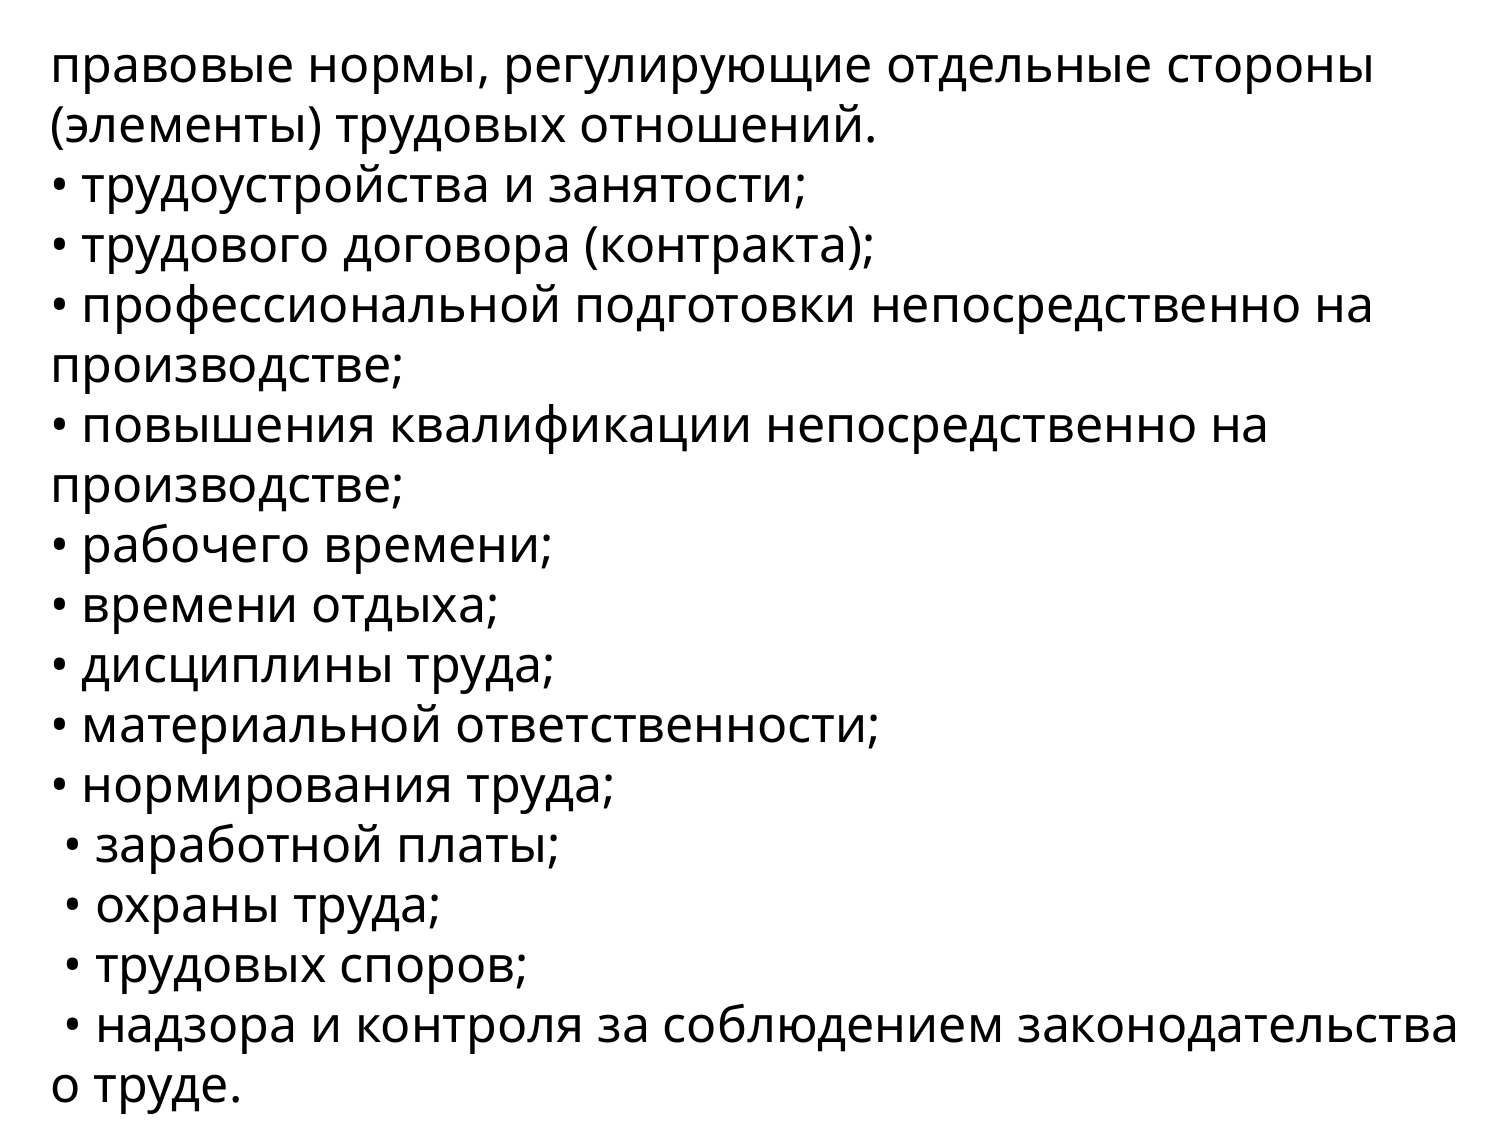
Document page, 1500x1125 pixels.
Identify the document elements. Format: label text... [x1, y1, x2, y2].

text_box правовые нормы, регулирующие отдельные стороны (элементы) трудовых отношений. • трудоустройства и занятости; • трудового договора (контракта); • профессиональной подготовки непосредственно на производстве; • повышения квалификации непосредственно на производстве; • рабочего времени; • времени отдыха; • дисциплины труда; • материальной ответственности; • нормирования труда; • заработной платы; • охраны труда; • трудовых споров; • надзора и контроля за соблюдением законодательства о труде. [35, 24, 1500, 1120]
